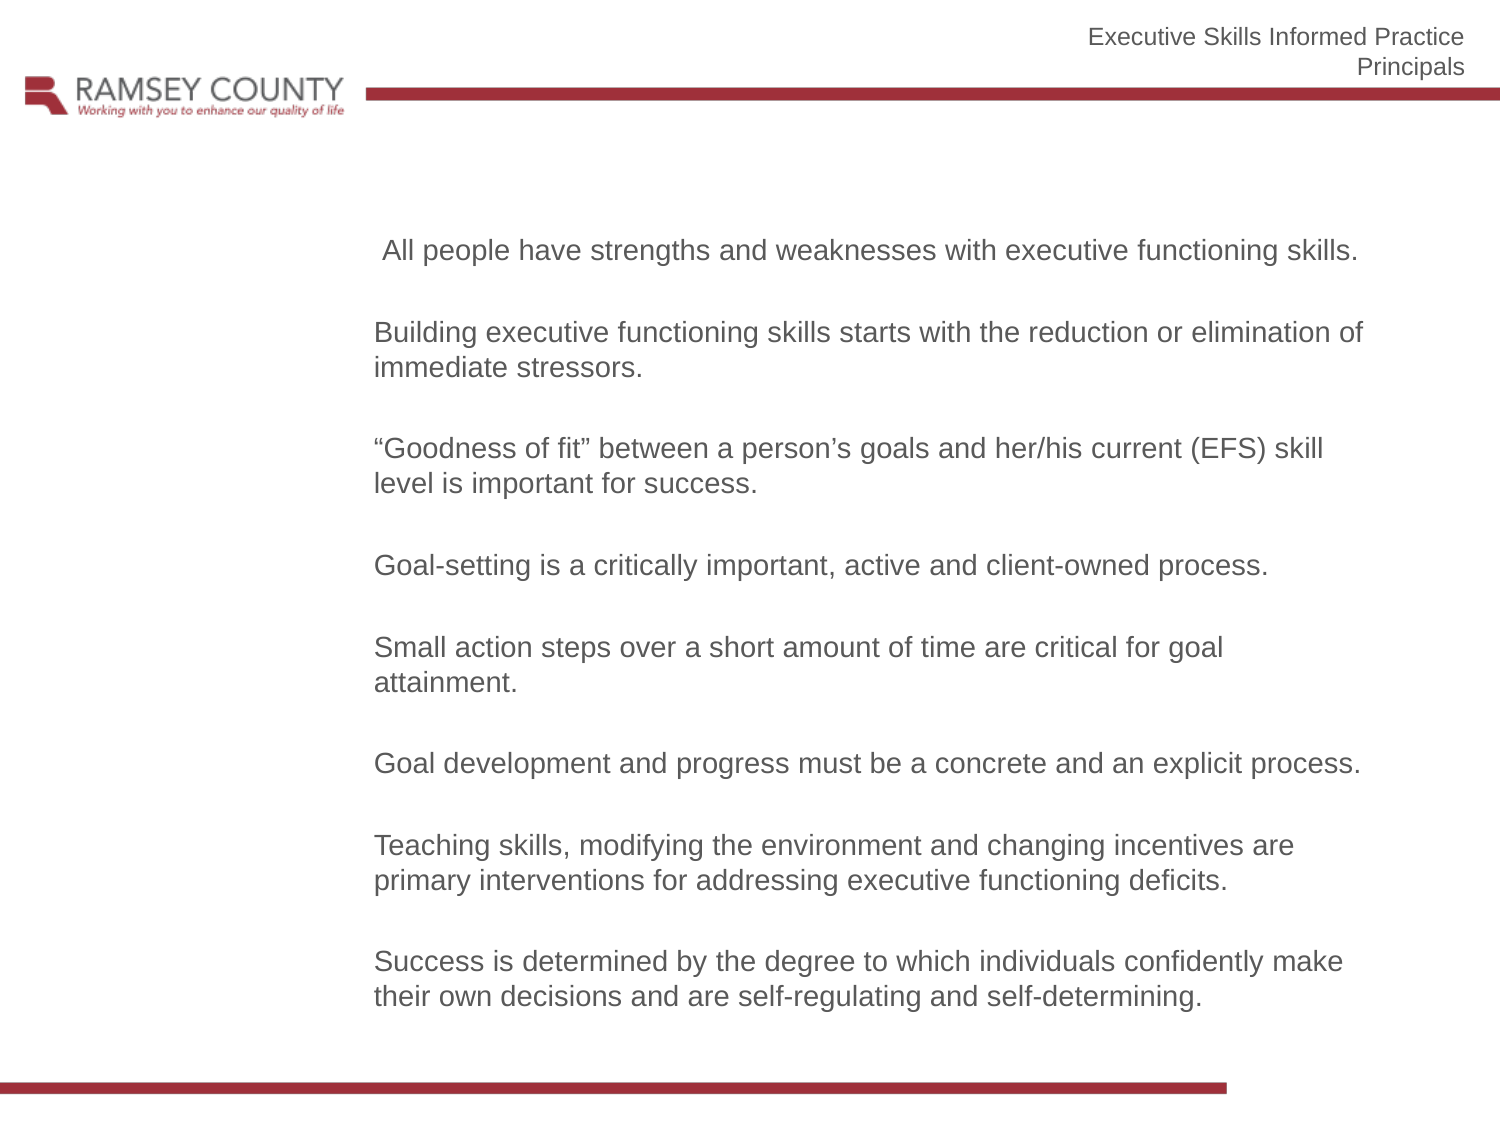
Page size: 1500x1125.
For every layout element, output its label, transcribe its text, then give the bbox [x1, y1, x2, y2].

list All people have strengths and weaknesses with executive functioning skills. Building executive functioning skills starts with the reduction or elimination of immediate stressors. “Goodness of fit” between a person’s goals and her/his current (EFS) skill level is important for success. Goal-setting is a critically important, active and client-owned process. Small action steps over a short amount of time are critical for goal attainment. Goal development and progress must be a concrete and an explicit process. Teaching skills, modifying the environment and changing incentives are primary interventions for addressing executive functioning deficits. Success is determined by the degree to which individuals confidently make their own decisions and are self-regulating and self-determining. [359, 224, 1385, 981]
list Executive Skills Informed Practice Principals [1040, 12, 1488, 58]
